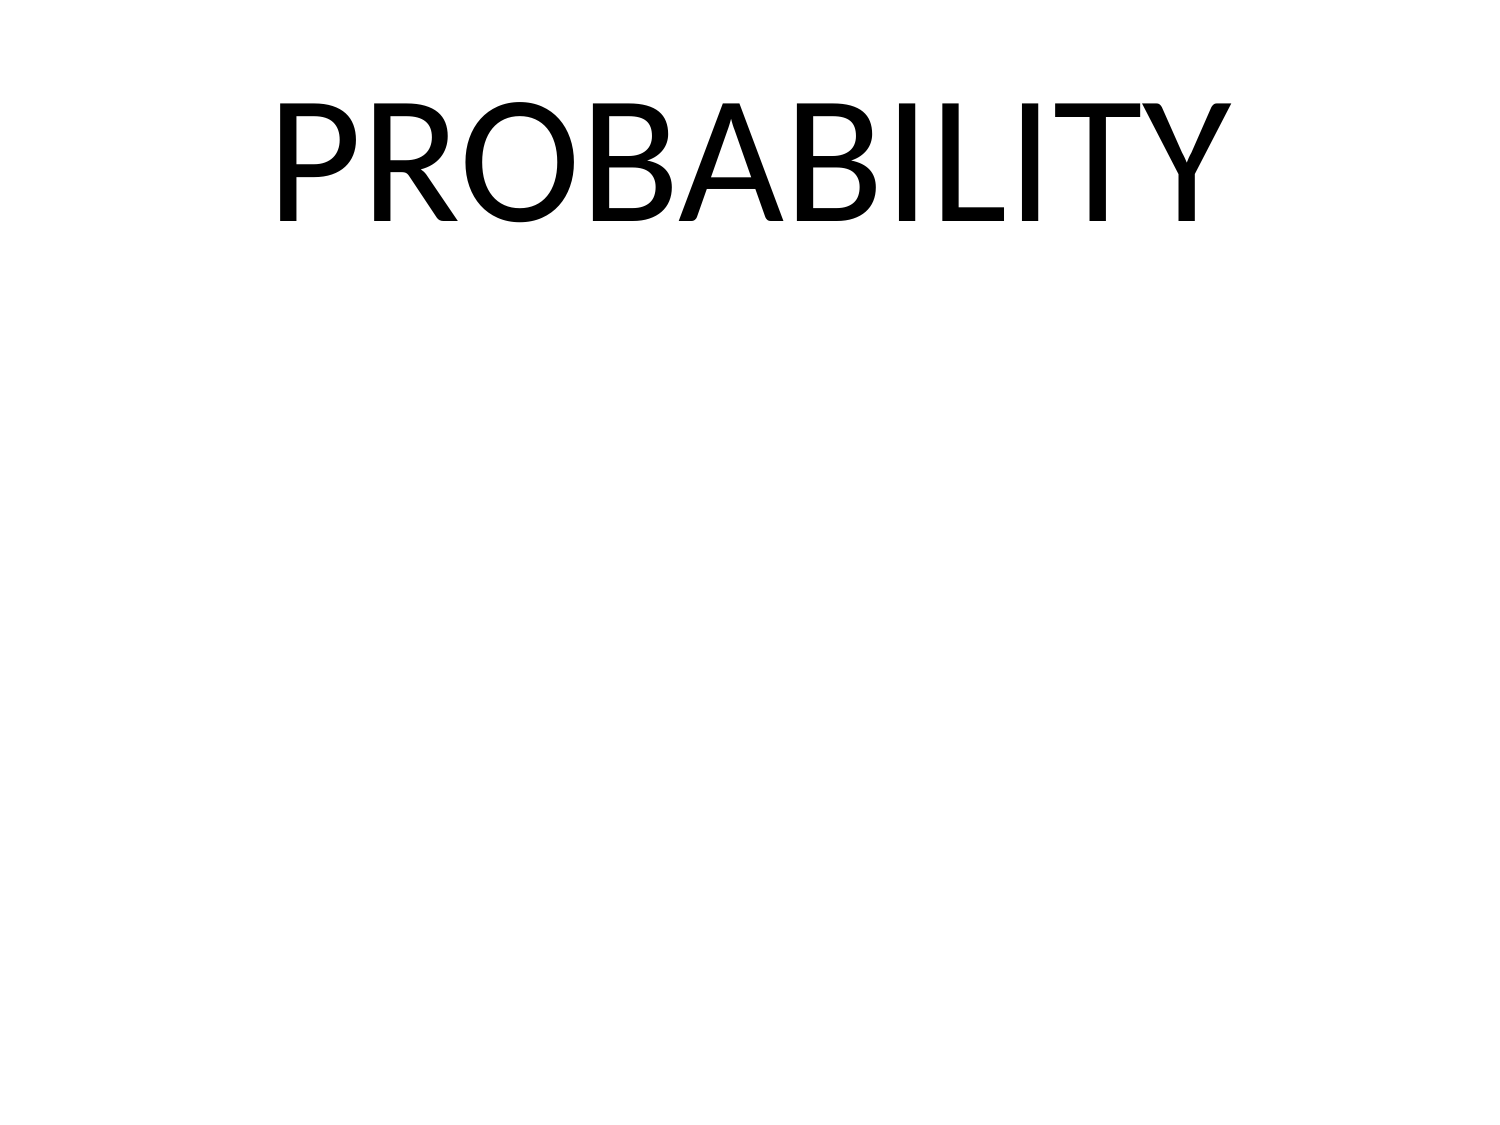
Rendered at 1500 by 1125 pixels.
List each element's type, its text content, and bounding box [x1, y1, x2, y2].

text_box PROBABILITY [29, 30, 1471, 266]
